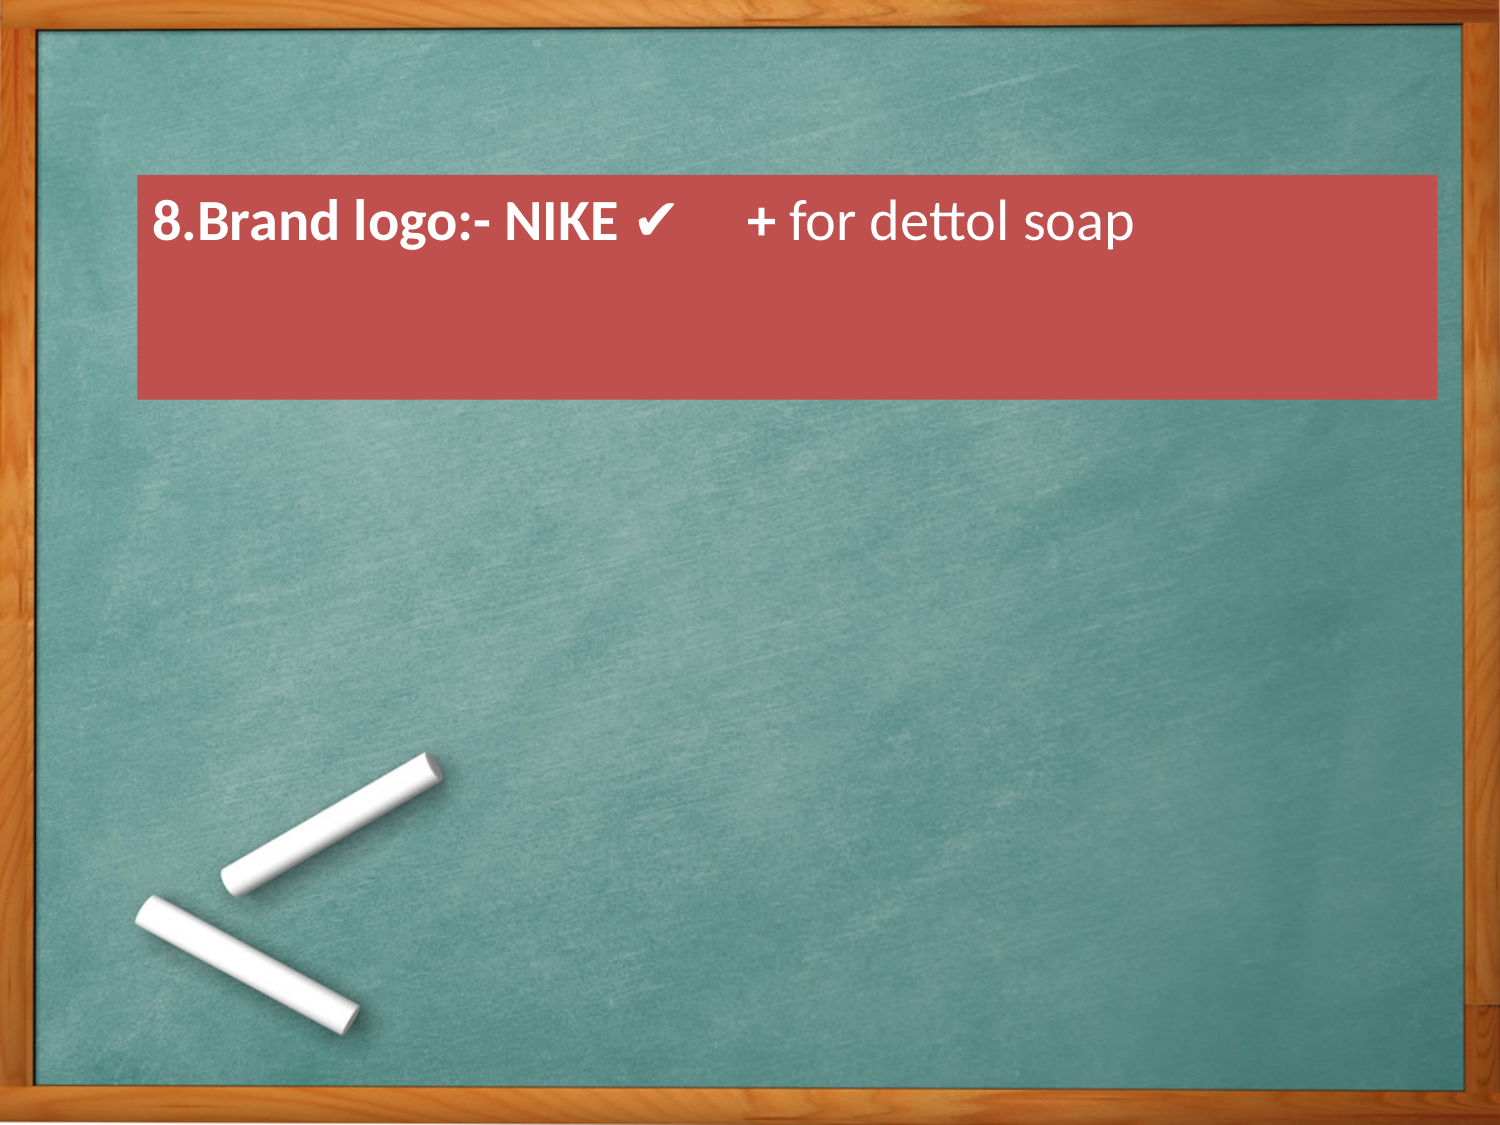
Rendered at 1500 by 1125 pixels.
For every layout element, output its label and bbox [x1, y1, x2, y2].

list [0, 0, 1500, 1125]
